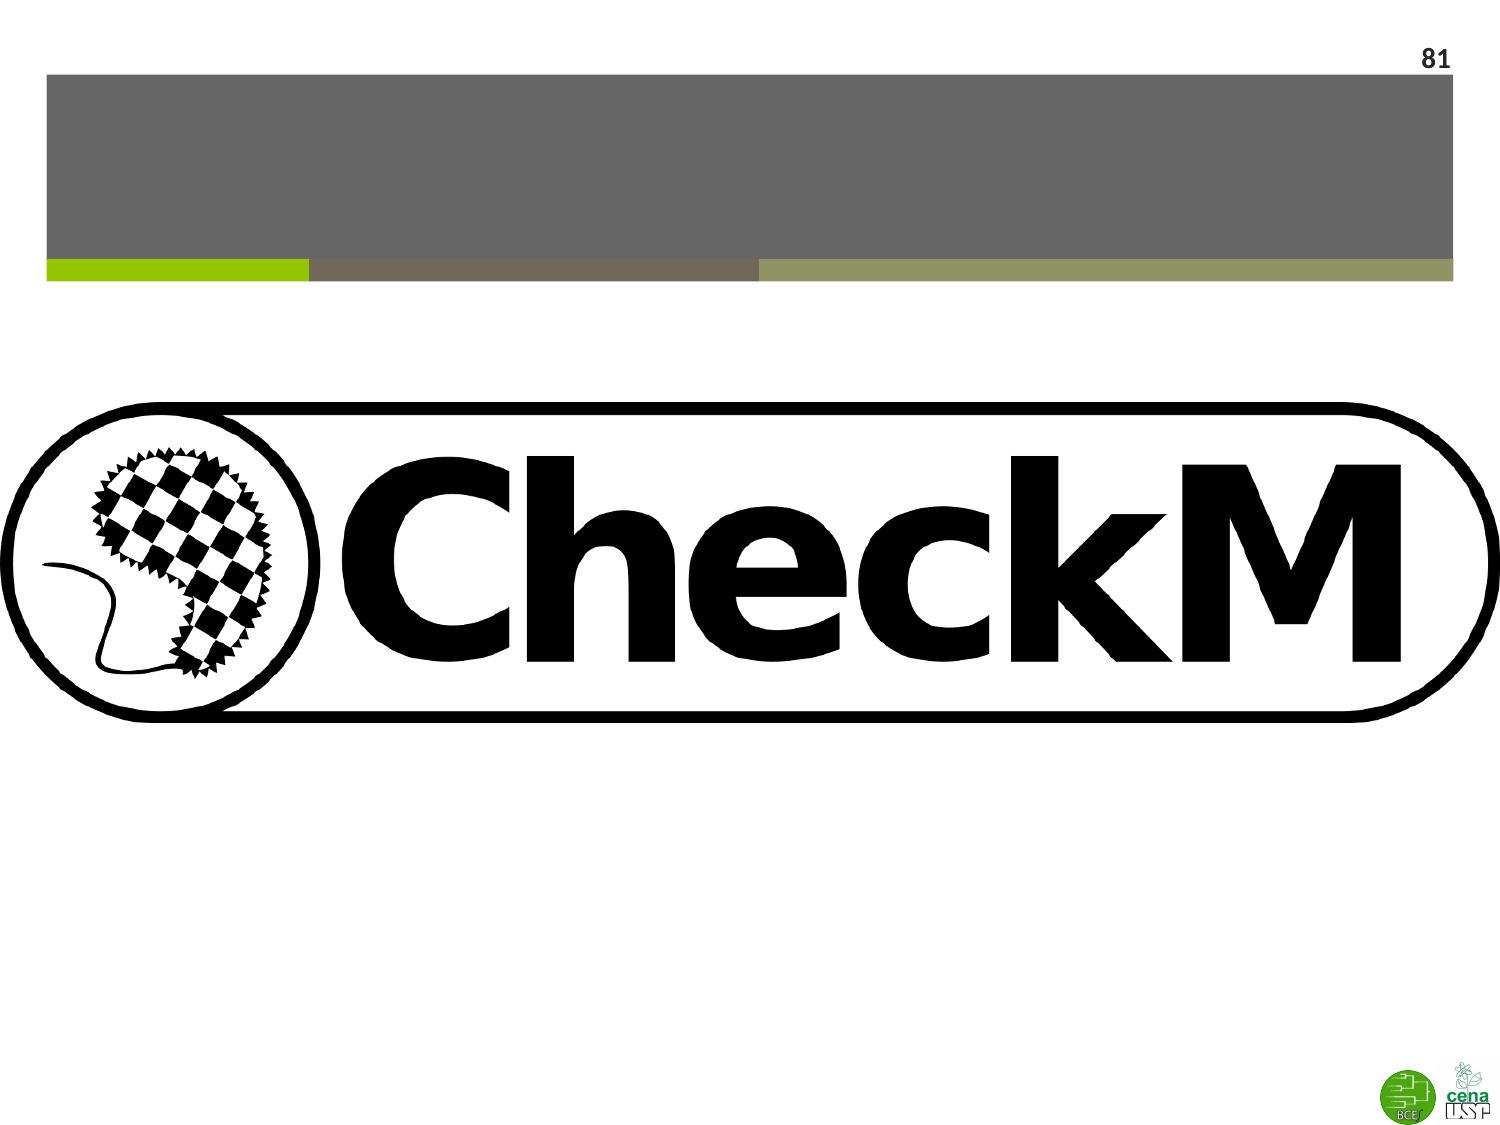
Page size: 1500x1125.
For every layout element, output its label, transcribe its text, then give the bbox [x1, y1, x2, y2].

picture [0, 402, 1500, 723]
slide_number 81 [1362, 27, 1466, 87]
picture [1380, 1060, 1500, 1125]
